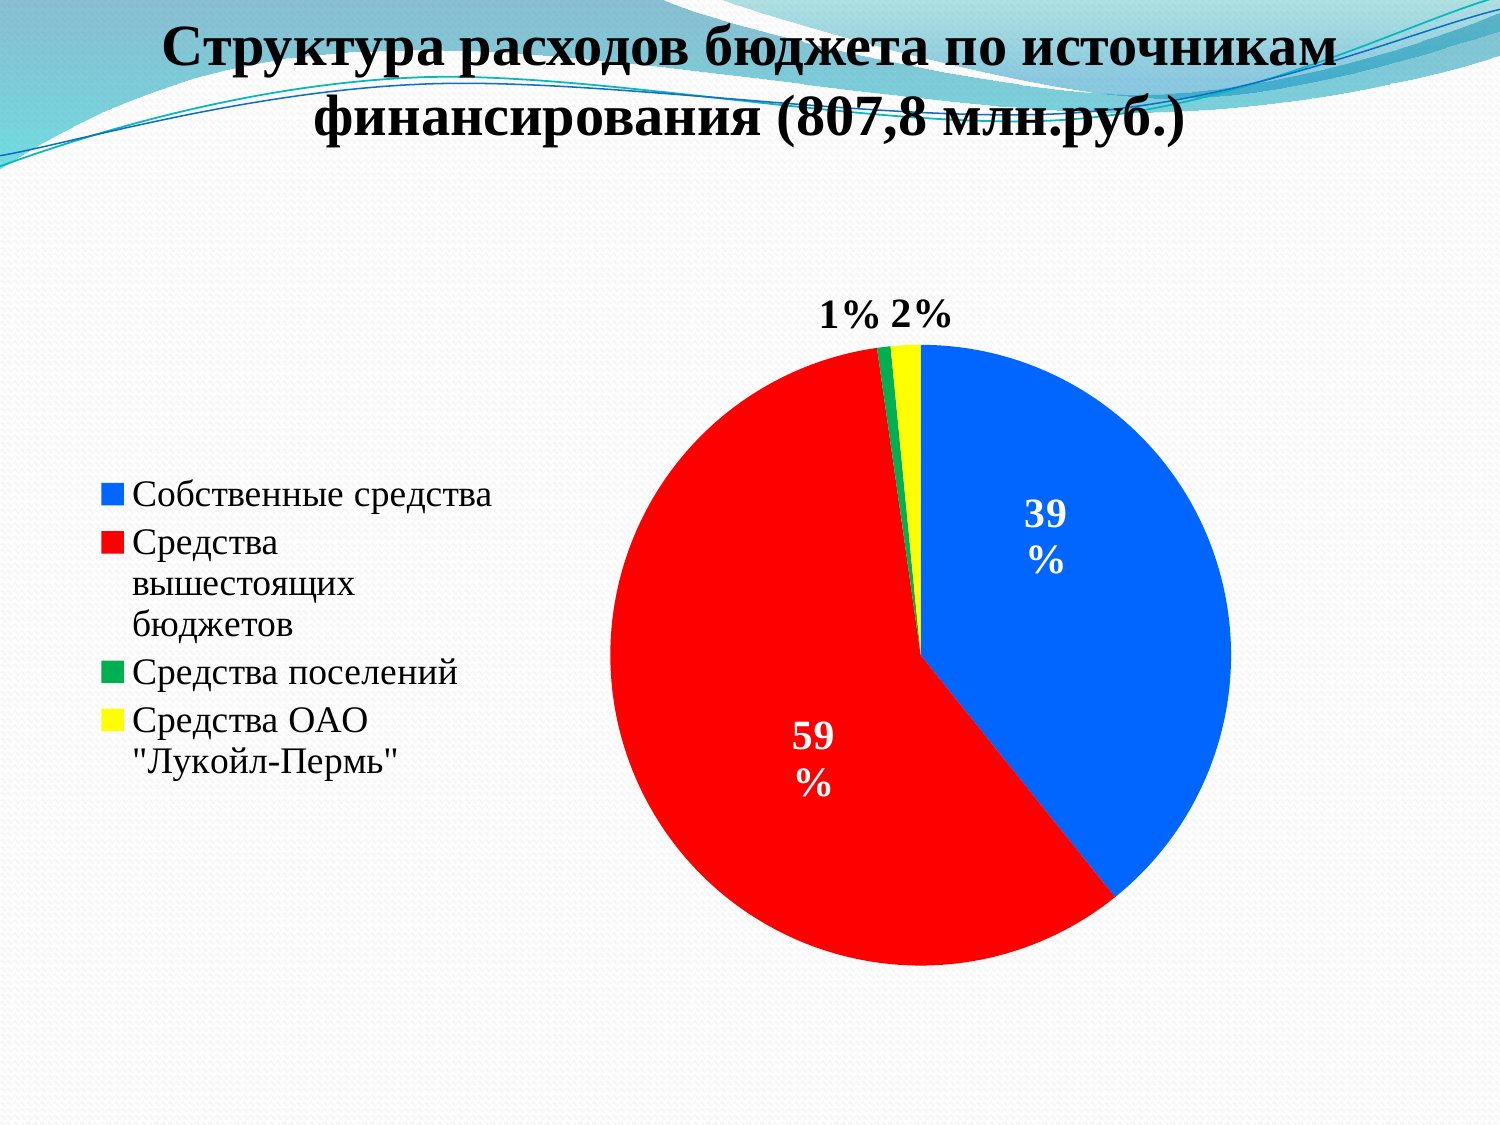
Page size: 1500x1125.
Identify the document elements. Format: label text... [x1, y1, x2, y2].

title Структура расходов бюджета по источникам финансирования (807,8 млн.руб.) [75, 0, 1425, 148]
chart [76, 172, 1341, 1083]
